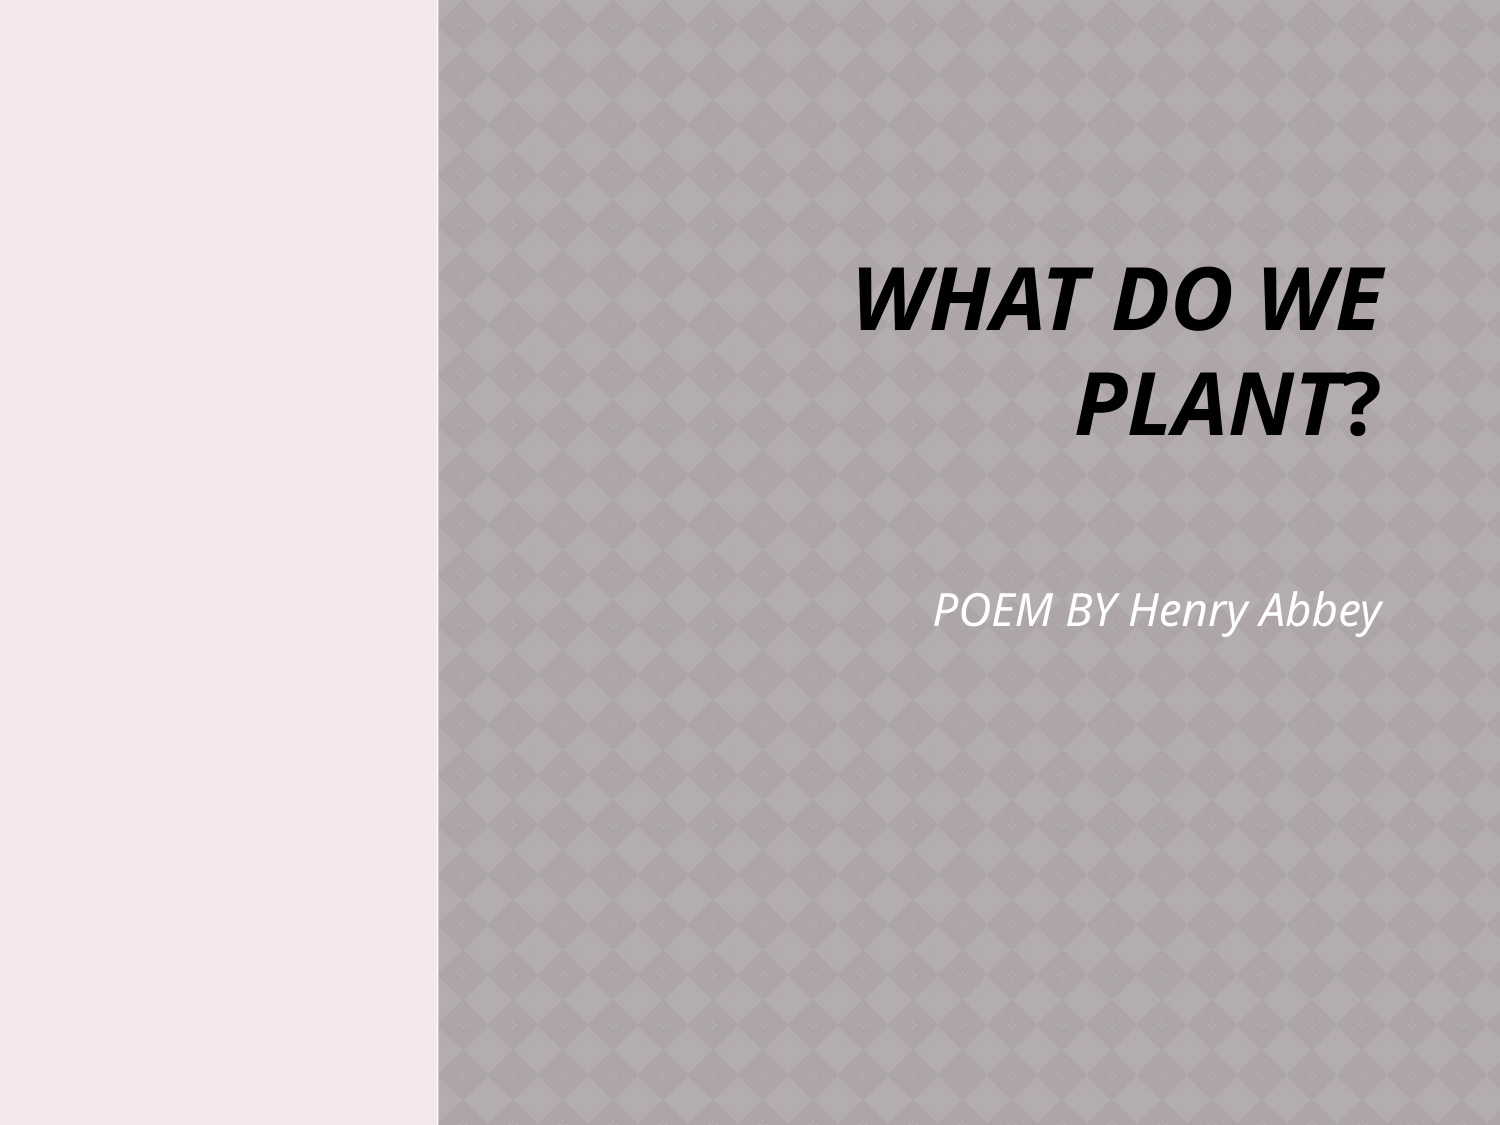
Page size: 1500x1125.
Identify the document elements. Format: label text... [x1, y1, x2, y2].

subtitle POEM BY Henry Abbey [550, 580, 1390, 762]
title WHAT DO WE PLANT? [552, 87, 1390, 558]
